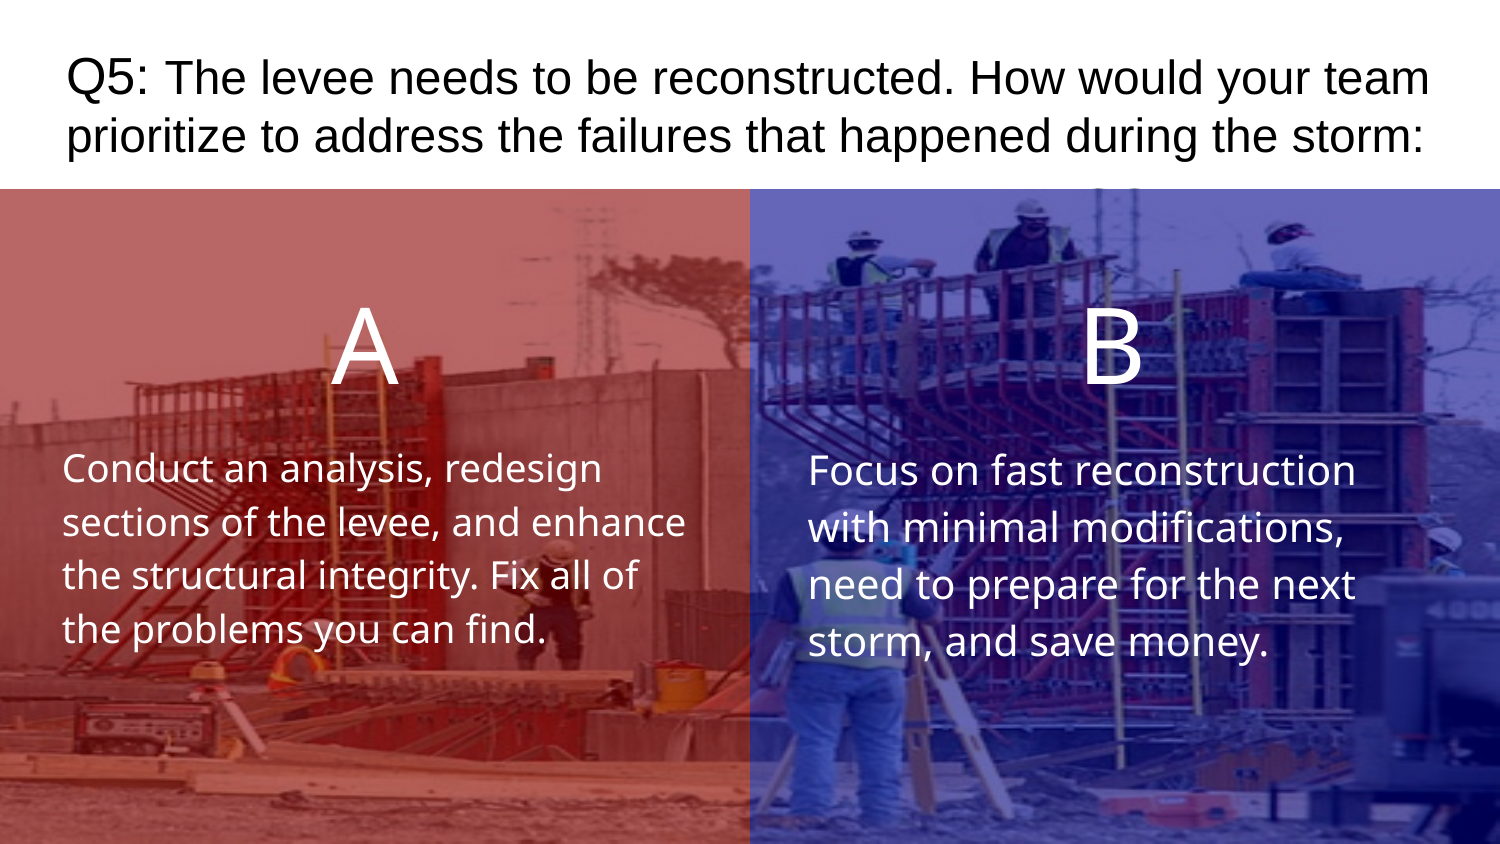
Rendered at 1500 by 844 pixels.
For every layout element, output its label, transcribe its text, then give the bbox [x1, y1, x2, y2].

picture [0, 188, 1500, 844]
title Q5: The levee needs to be reconstructed. How would your team prioritize to address the failures that happened during the storm: [51, 27, 1449, 122]
